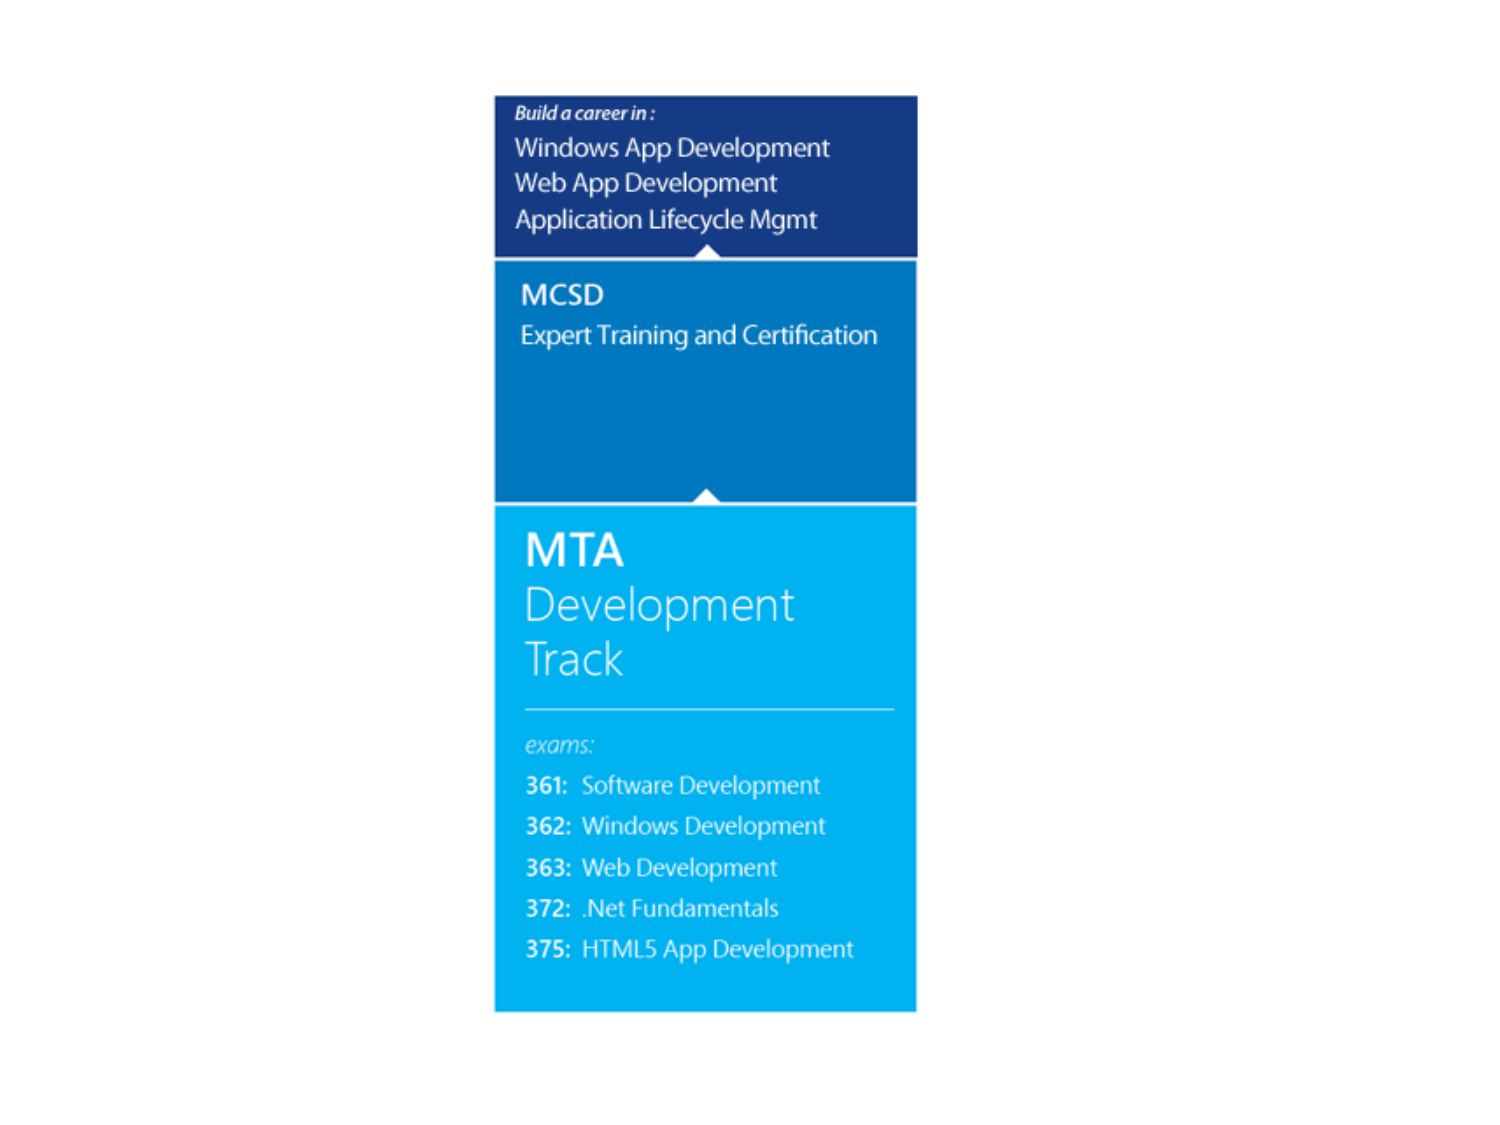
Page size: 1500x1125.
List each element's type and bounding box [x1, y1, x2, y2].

picture [487, 87, 926, 1017]
